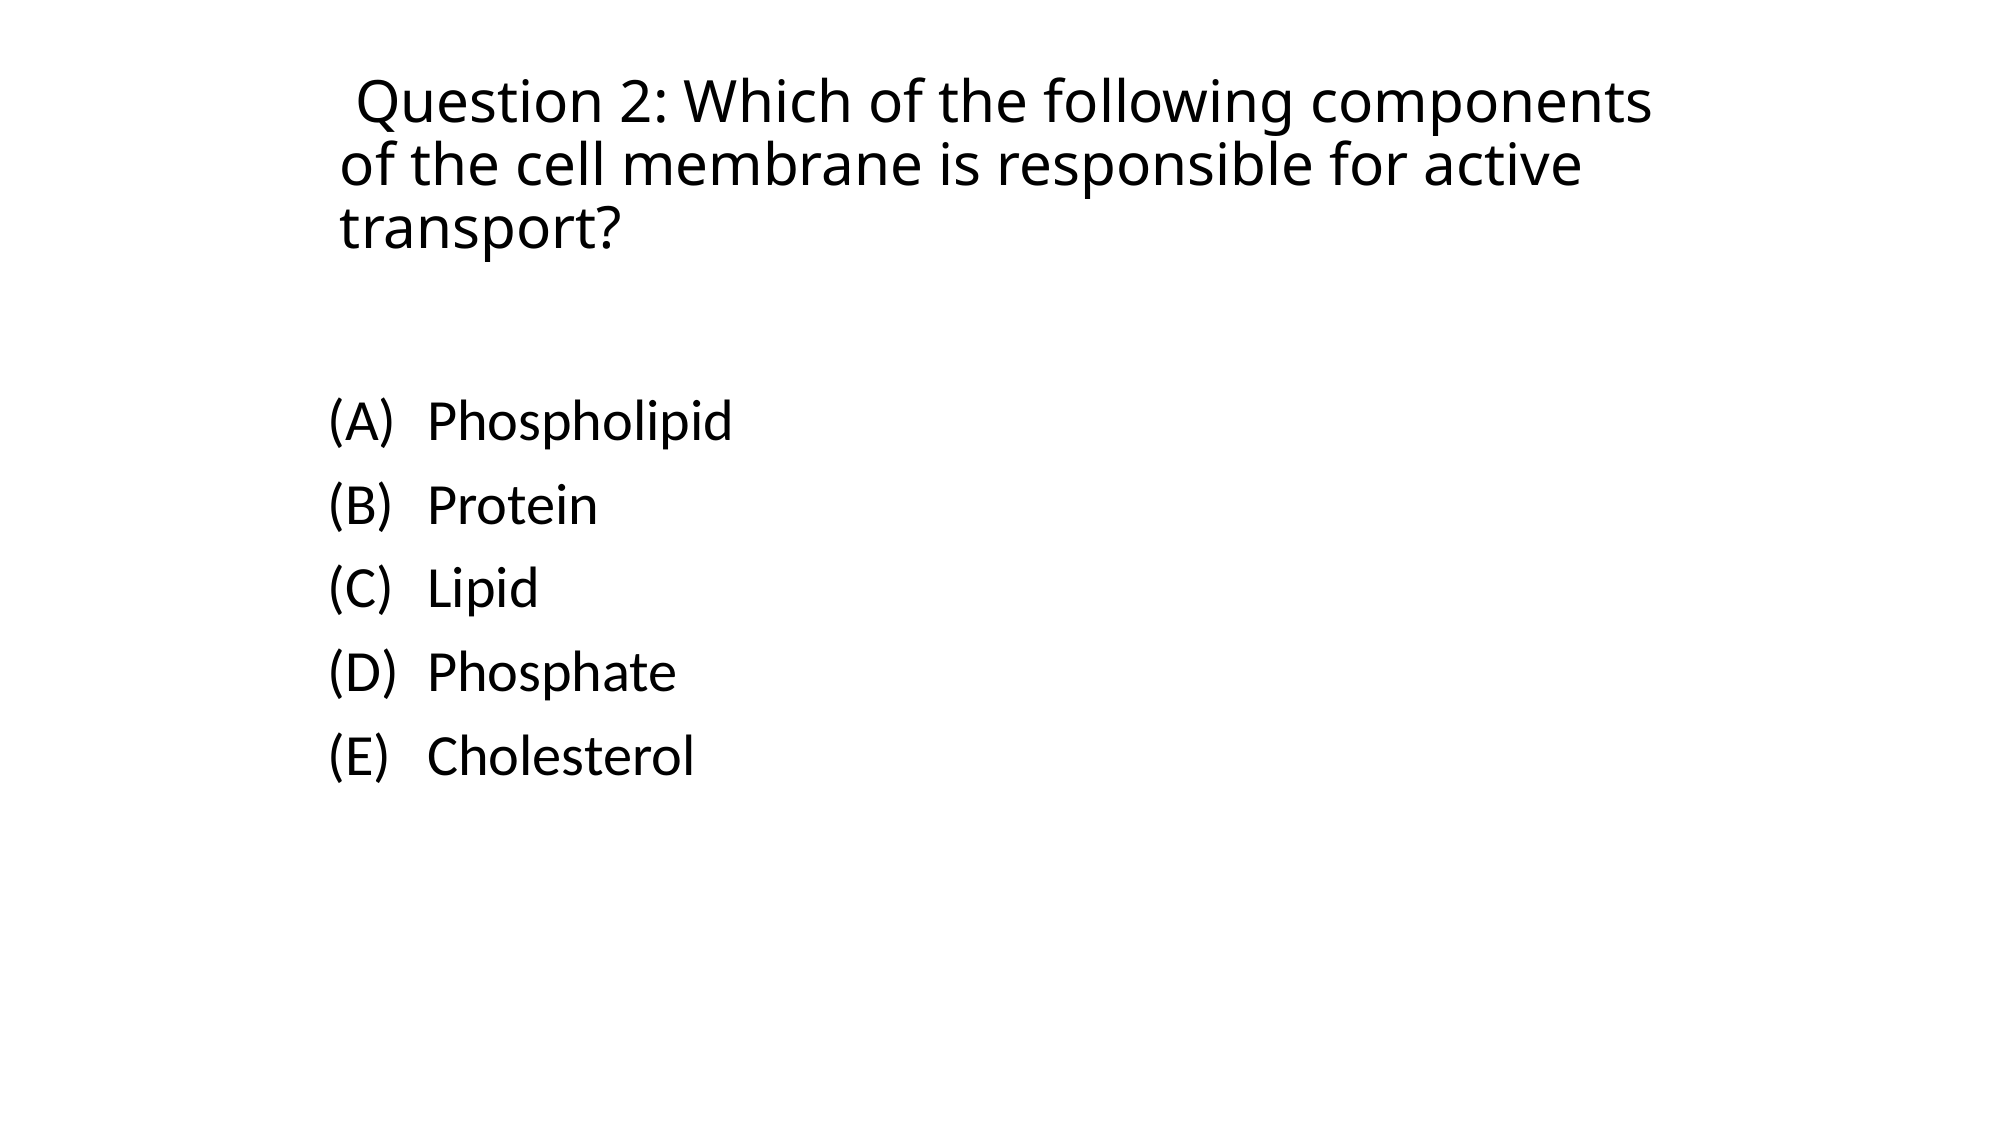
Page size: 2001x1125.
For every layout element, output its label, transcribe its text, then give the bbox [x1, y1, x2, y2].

title Question 2: Which of the following components of the cell membrane is responsible for active transport? [324, 45, 1675, 288]
list Phospholipid Protein Lipid Phosphate Cholesterol [312, 382, 1663, 963]
